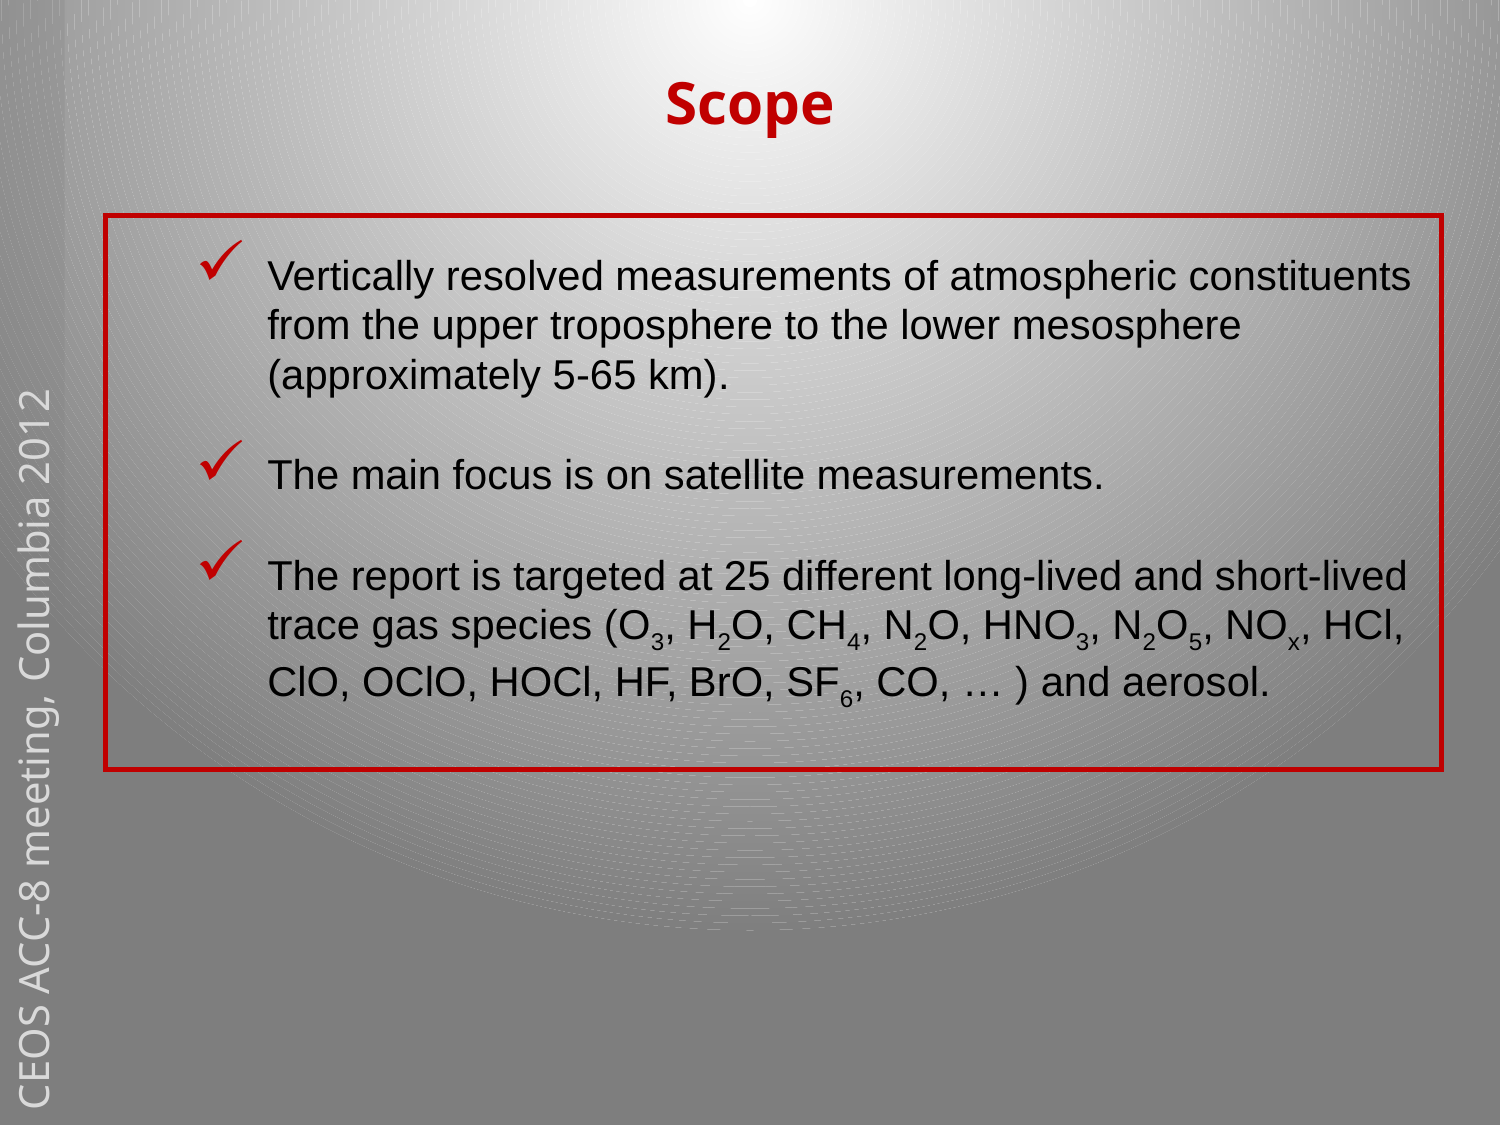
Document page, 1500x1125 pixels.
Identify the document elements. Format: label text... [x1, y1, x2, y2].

text_box Vertically resolved measurements of atmospheric constituents from the upper troposphere to the lower mesosphere (approximately 5-65 km). The main focus is on satellite measurements. The report is targeted at 25 different long-lived and short-lived trace gas species (O3, H2O, CH4, N2O, HNO3, N2O5, NOx, HCl, ClO, OClO, HOCl, HF, BrO, SF6, CO, … ) and aerosol. [105, 215, 1442, 770]
text_box Scope [0, 58, 1500, 144]
